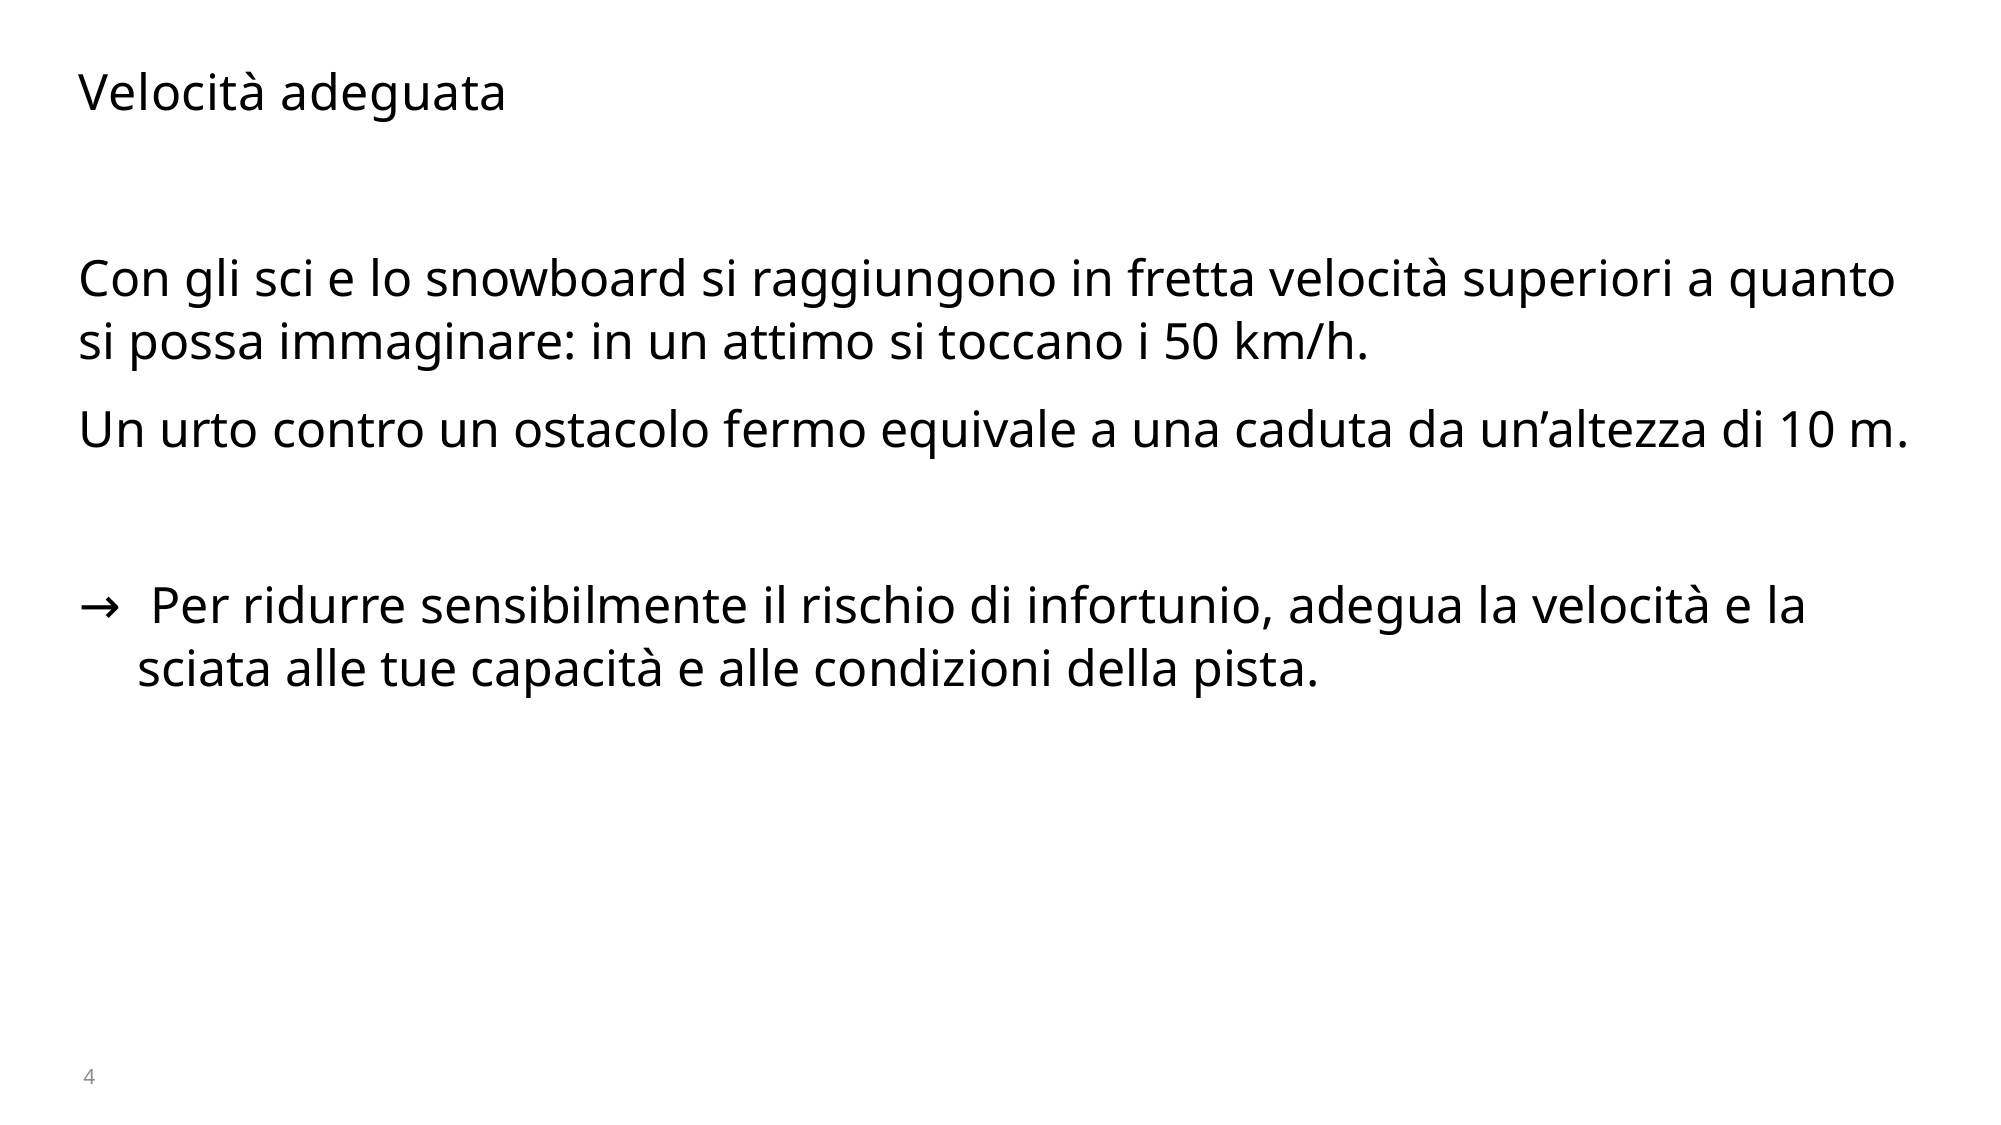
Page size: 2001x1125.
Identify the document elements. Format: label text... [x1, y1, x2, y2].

title Velocità adeguata [78, 59, 1922, 112]
slide_number 4 [83, 1063, 218, 1090]
list Con gli sci e lo snowboard si raggiungono in fretta velocità superiori a quanto si possa immaginare: in un attimo si toccano i 50 km/h. Un urto contro un ostacolo fermo equivale a una caduta da un’altezza di 10 m. → Per ridurre sensibilmente il rischio di infortunio, adegua la velocità e la sciata alle tue capacità e alle condizioni della pista. [78, 243, 1922, 882]
